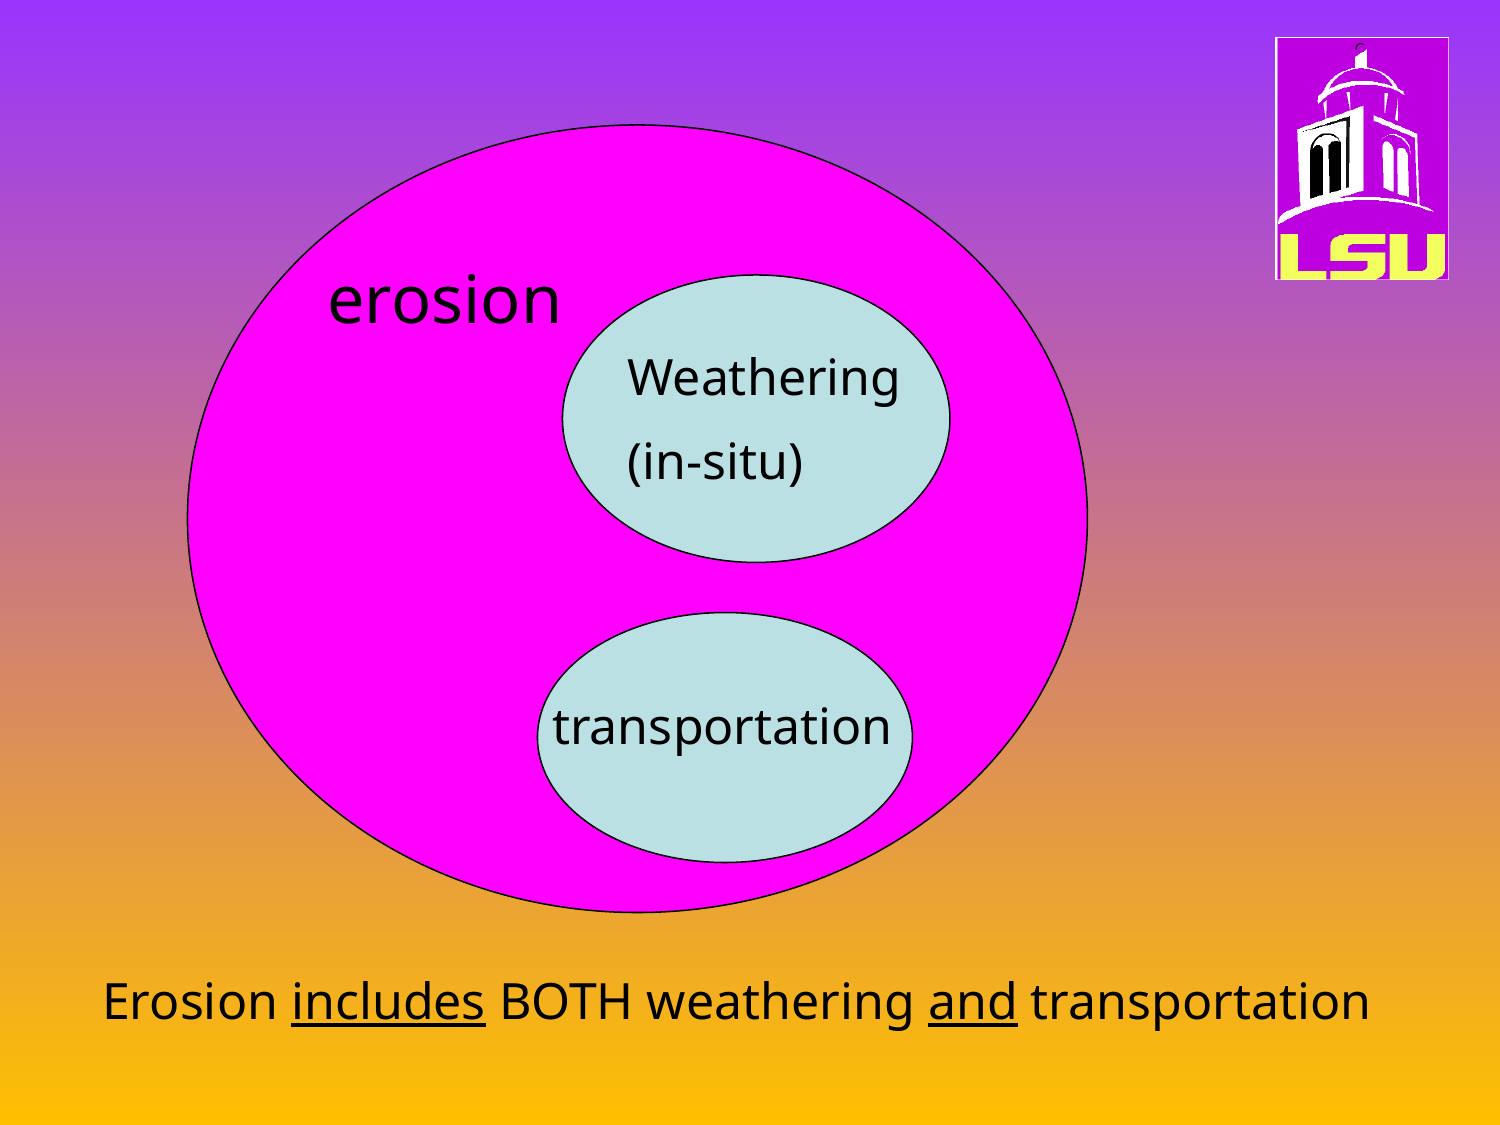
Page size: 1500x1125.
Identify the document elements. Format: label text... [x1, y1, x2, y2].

text_box transportation [537, 687, 913, 763]
text_box [562, 274, 918, 563]
picture [1275, 37, 1449, 280]
text_box erosion [312, 249, 713, 345]
text_box [925, 348, 950, 490]
text_box Weathering (in-situ) [612, 337, 925, 498]
text_box [553, 612, 897, 687]
text_box [187, 124, 1088, 913]
text_box Erosion includes BOTH weathering and transportation [87, 962, 1438, 1038]
text_box [541, 763, 909, 863]
